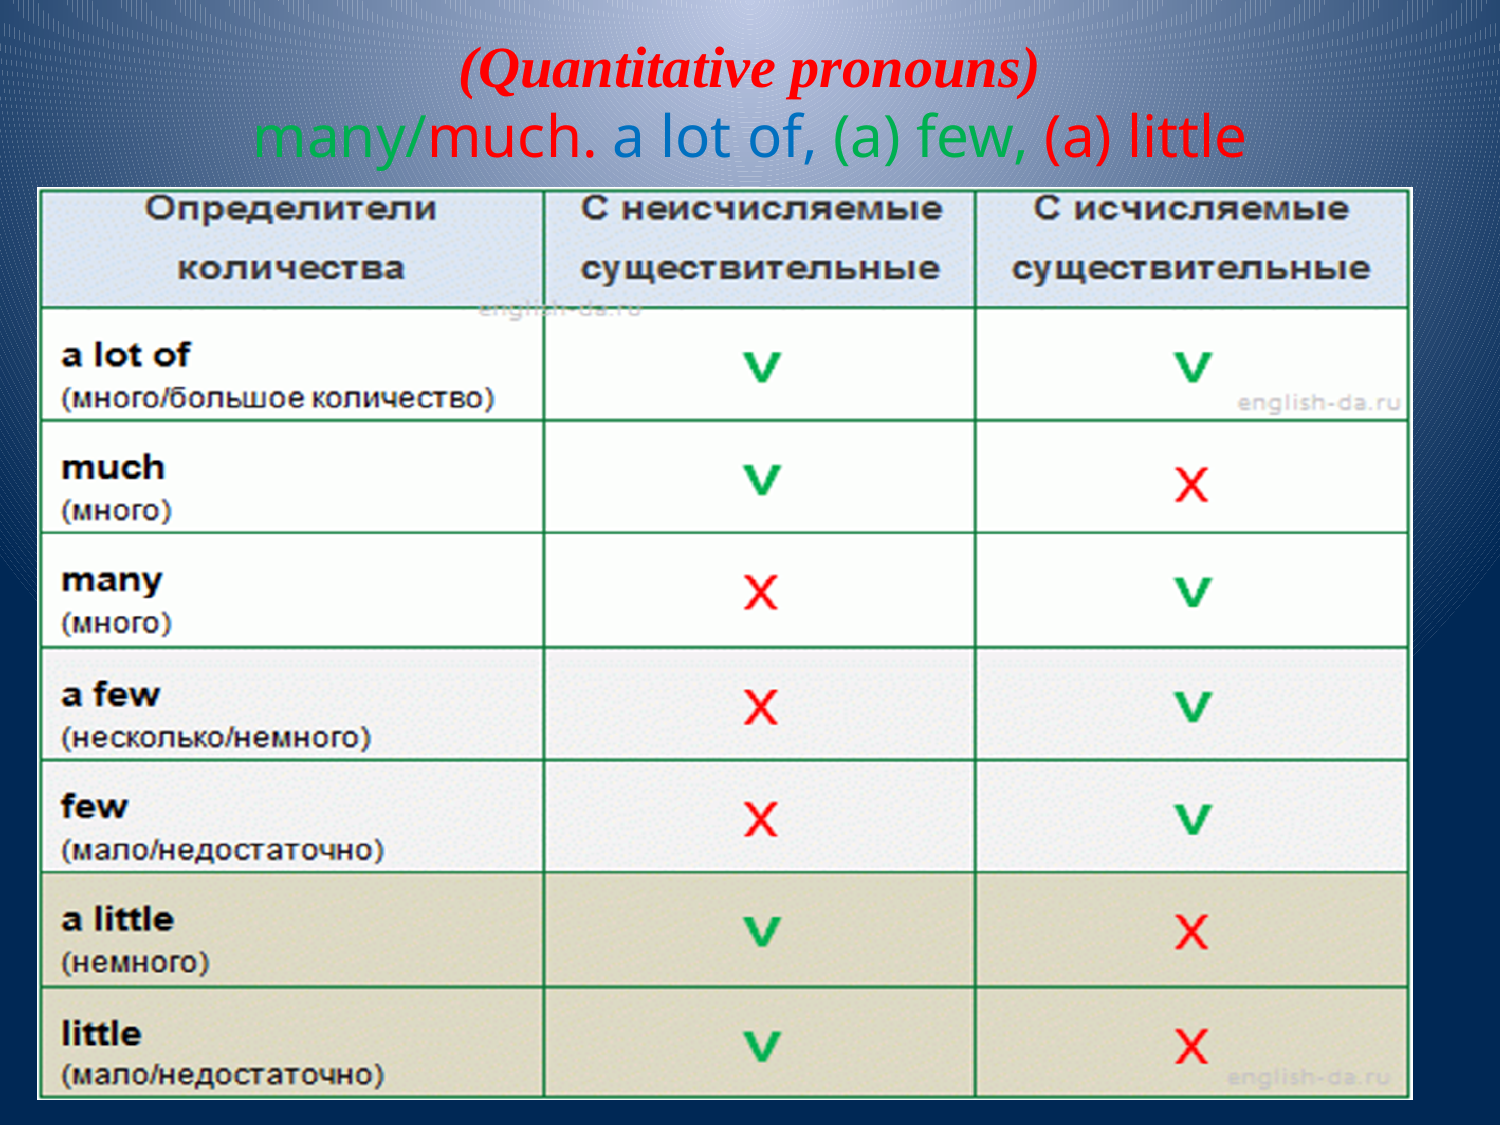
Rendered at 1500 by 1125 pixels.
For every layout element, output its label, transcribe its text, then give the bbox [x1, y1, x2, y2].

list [37, 187, 1413, 1101]
title (Quantitative pronouns) many/much. a lot of, (a) few, (a) little [74, 0, 1426, 238]
